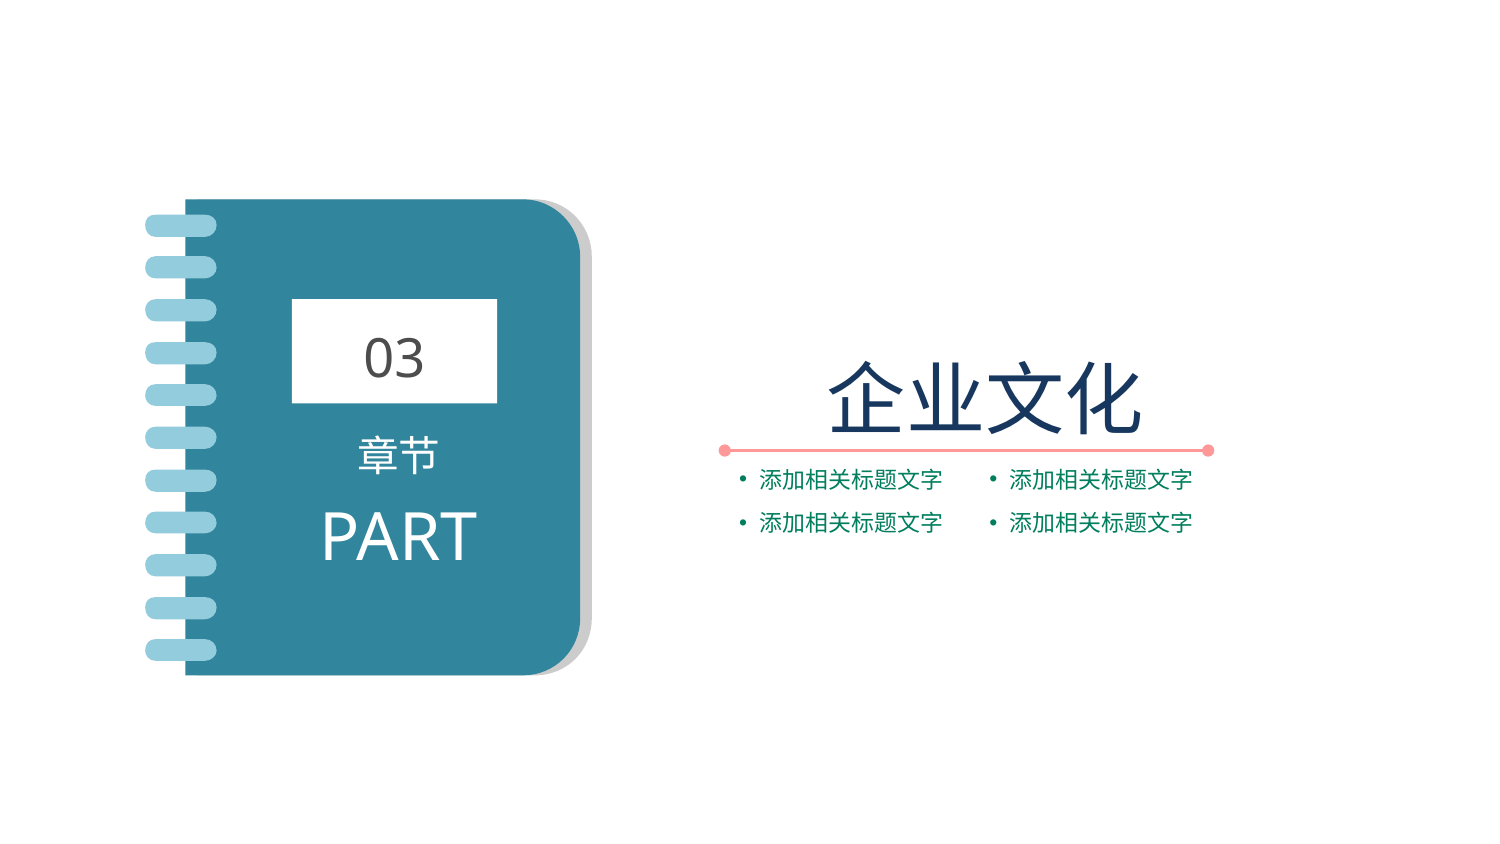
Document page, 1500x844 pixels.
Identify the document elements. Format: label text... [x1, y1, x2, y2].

text_box 添加相关标题文字 [728, 503, 955, 542]
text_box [144, 199, 592, 676]
text_box 企业文化 [724, 349, 1247, 445]
text_box 添加相关标题文字 [728, 459, 955, 498]
text_box 添加相关标题文字 [978, 459, 1205, 498]
text_box 添加相关标题文字 [978, 503, 1205, 542]
